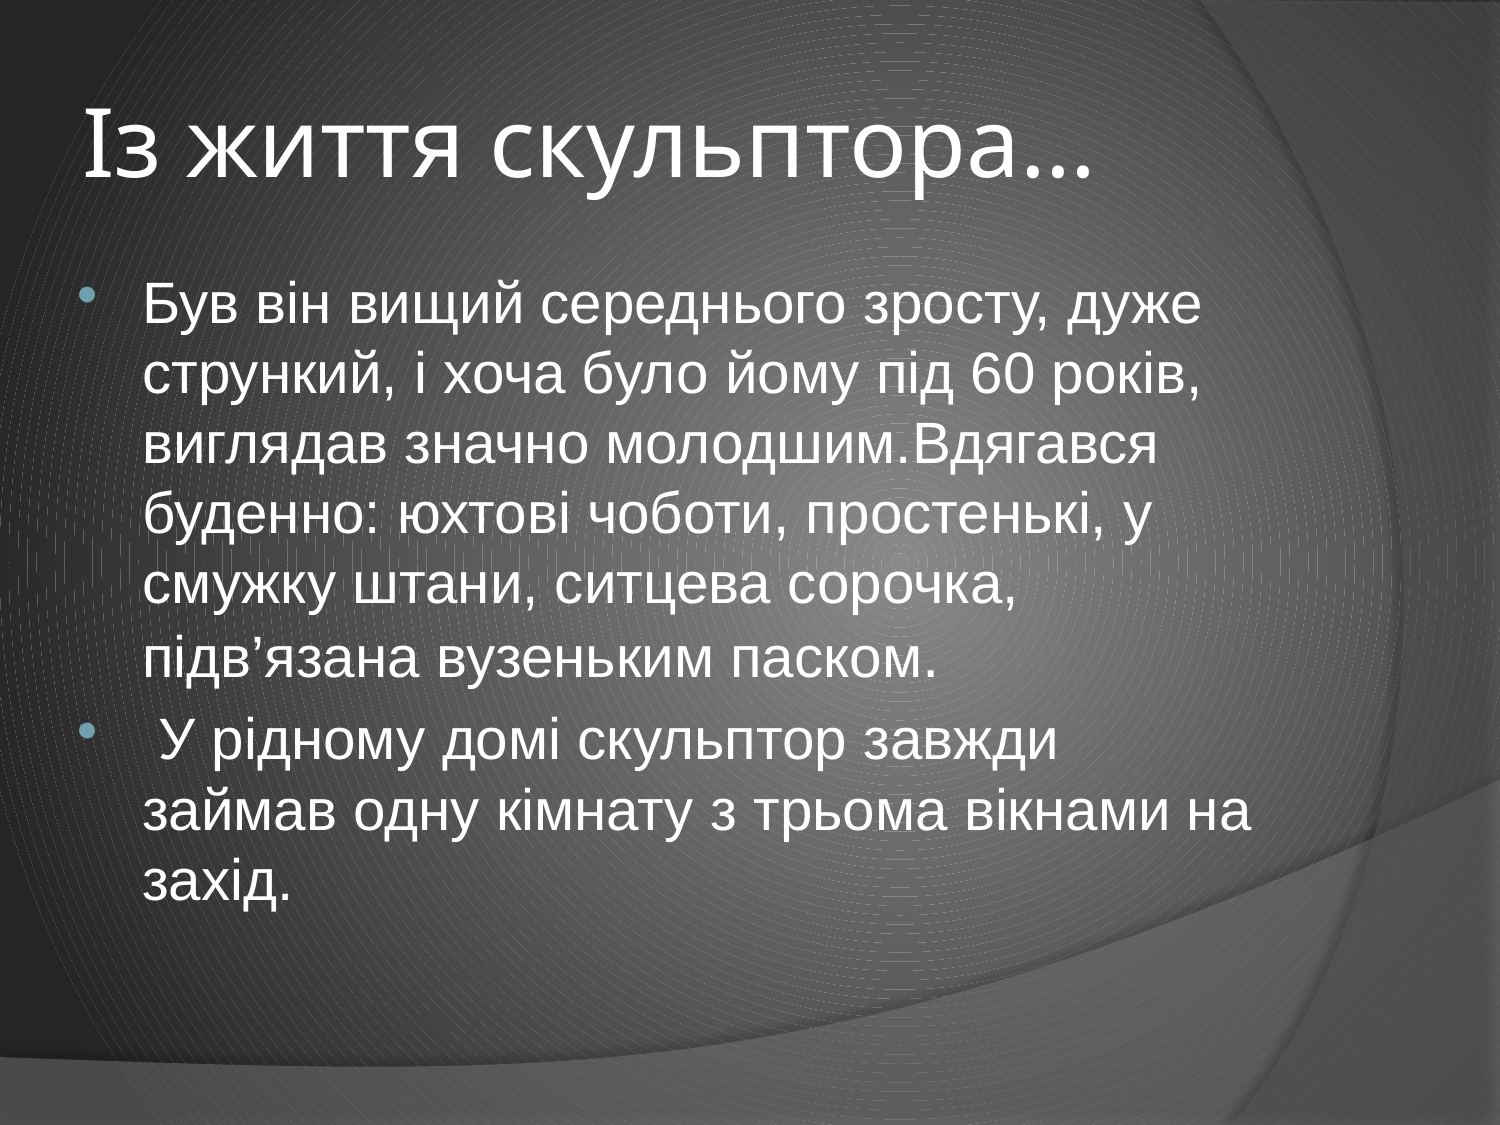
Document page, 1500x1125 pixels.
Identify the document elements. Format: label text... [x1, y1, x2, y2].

list Був він вищий середнього зросту, дуже стрункий, і хоча було йому під 60 років, виглядав значно молодшим.Вдягався буденно: юхтові чоботи, простенькі, у смужку штани, ситцева сорочка, підв’язана вузеньким паском. У рідному домі скульптор завжди займав одну кімнату з трьома вікнами на захід. [58, 257, 1284, 1001]
title Із життя скульптора… [75, 45, 1300, 233]
